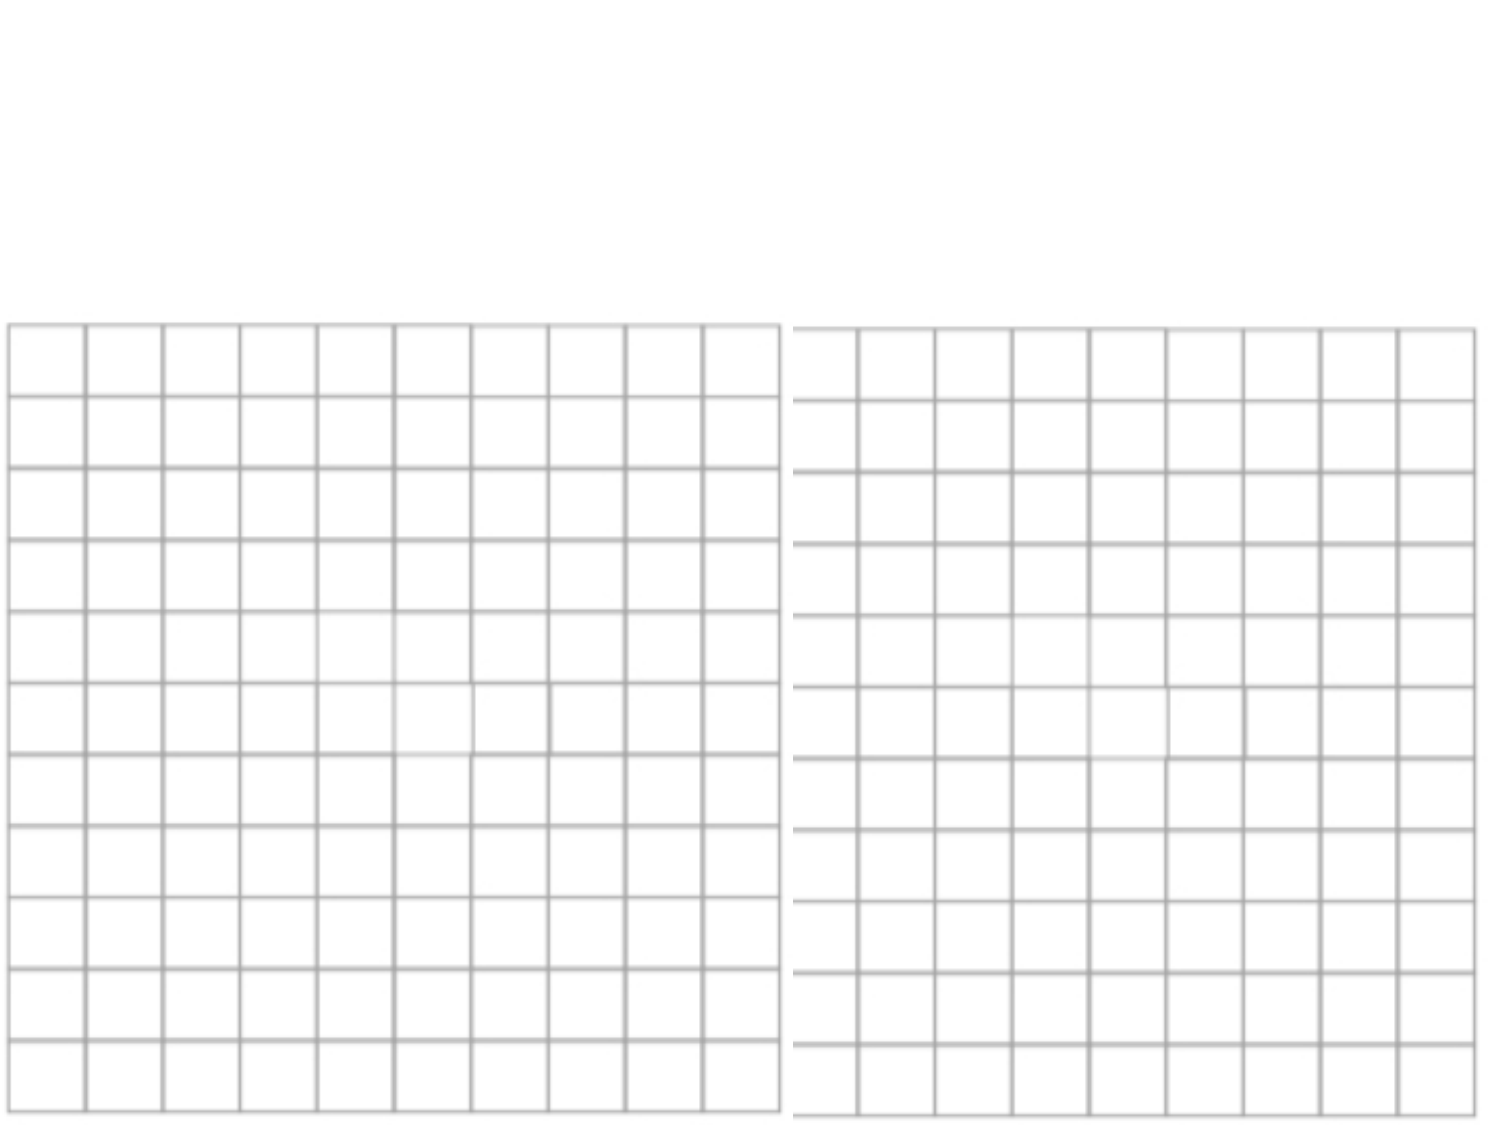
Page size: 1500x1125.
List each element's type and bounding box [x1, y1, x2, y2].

list [0, 311, 793, 1125]
picture [793, 315, 1488, 1125]
